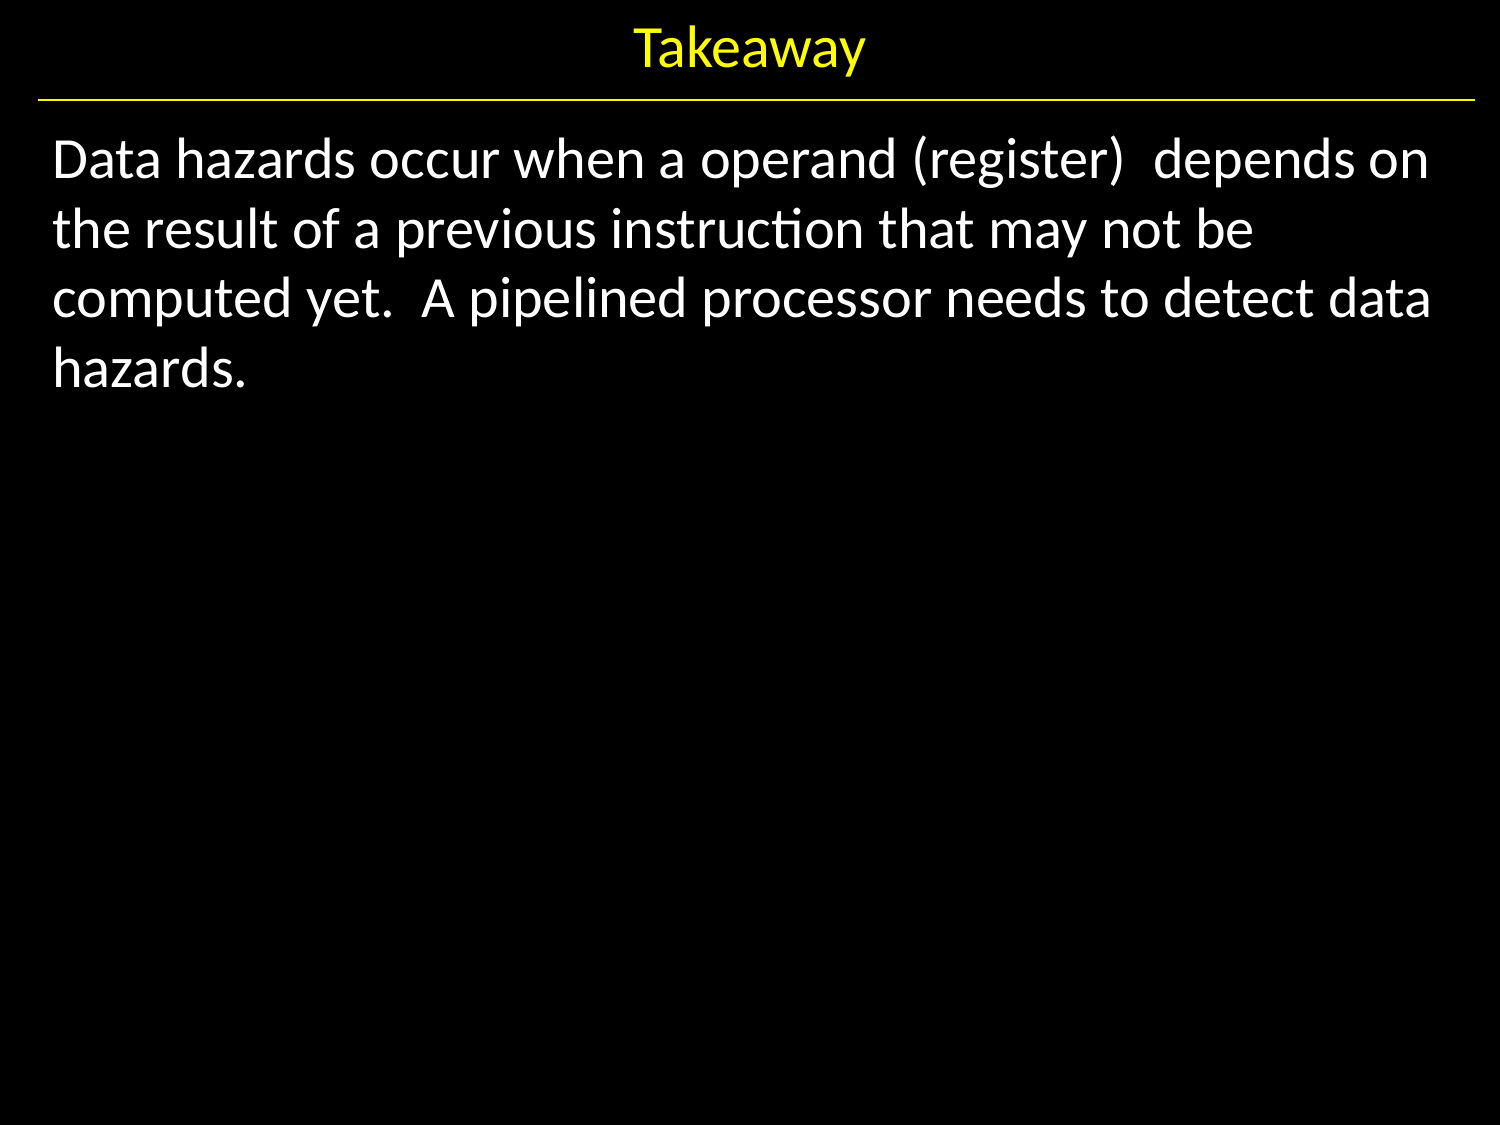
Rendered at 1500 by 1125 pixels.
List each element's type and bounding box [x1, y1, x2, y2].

list [37, 112, 1463, 1038]
title [37, 0, 1463, 88]
